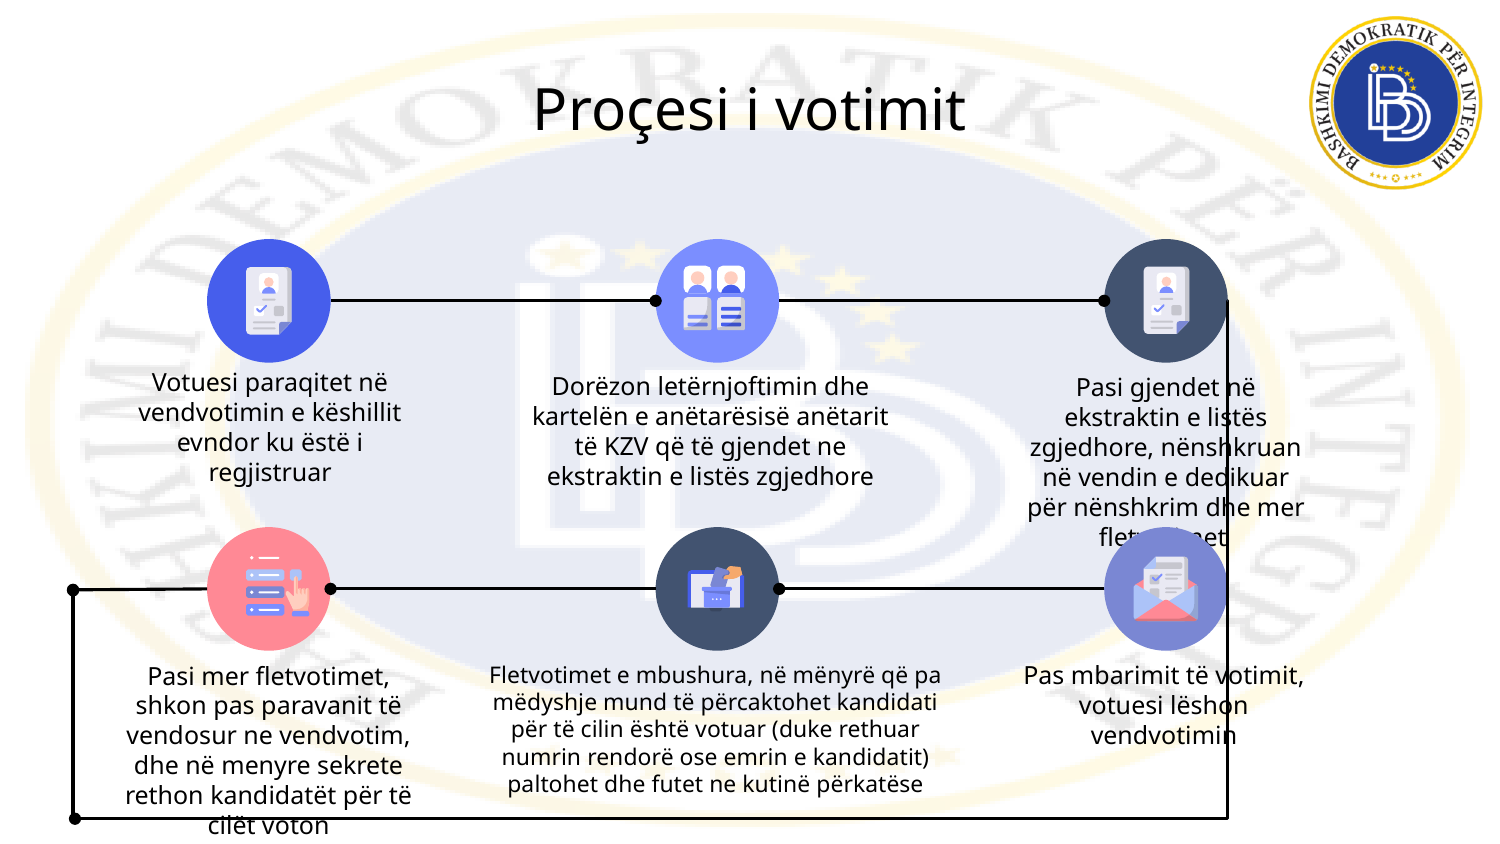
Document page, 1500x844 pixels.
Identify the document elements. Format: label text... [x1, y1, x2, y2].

text_box Pasi gjendet në ekstraktin e listës zgjedhore, nënshkruan në vendin e dedikuar për nënshkrim dhe mer fletvotimet [1233, 368, 1328, 412]
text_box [74, 300, 1229, 819]
title Proçesi i votimit [75, 67, 1300, 147]
text_box Pas mbarimit të votimit, votuesi lëshon vendvotimin [1233, 657, 1328, 744]
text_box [1143, 266, 1190, 335]
picture [1305, 12, 1486, 193]
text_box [1133, 556, 1199, 622]
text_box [245, 551, 310, 617]
text_box [207, 239, 331, 299]
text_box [245, 266, 292, 335]
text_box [683, 563, 749, 616]
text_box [683, 265, 746, 331]
text_box [656, 239, 780, 299]
text_box [1104, 239, 1228, 299]
